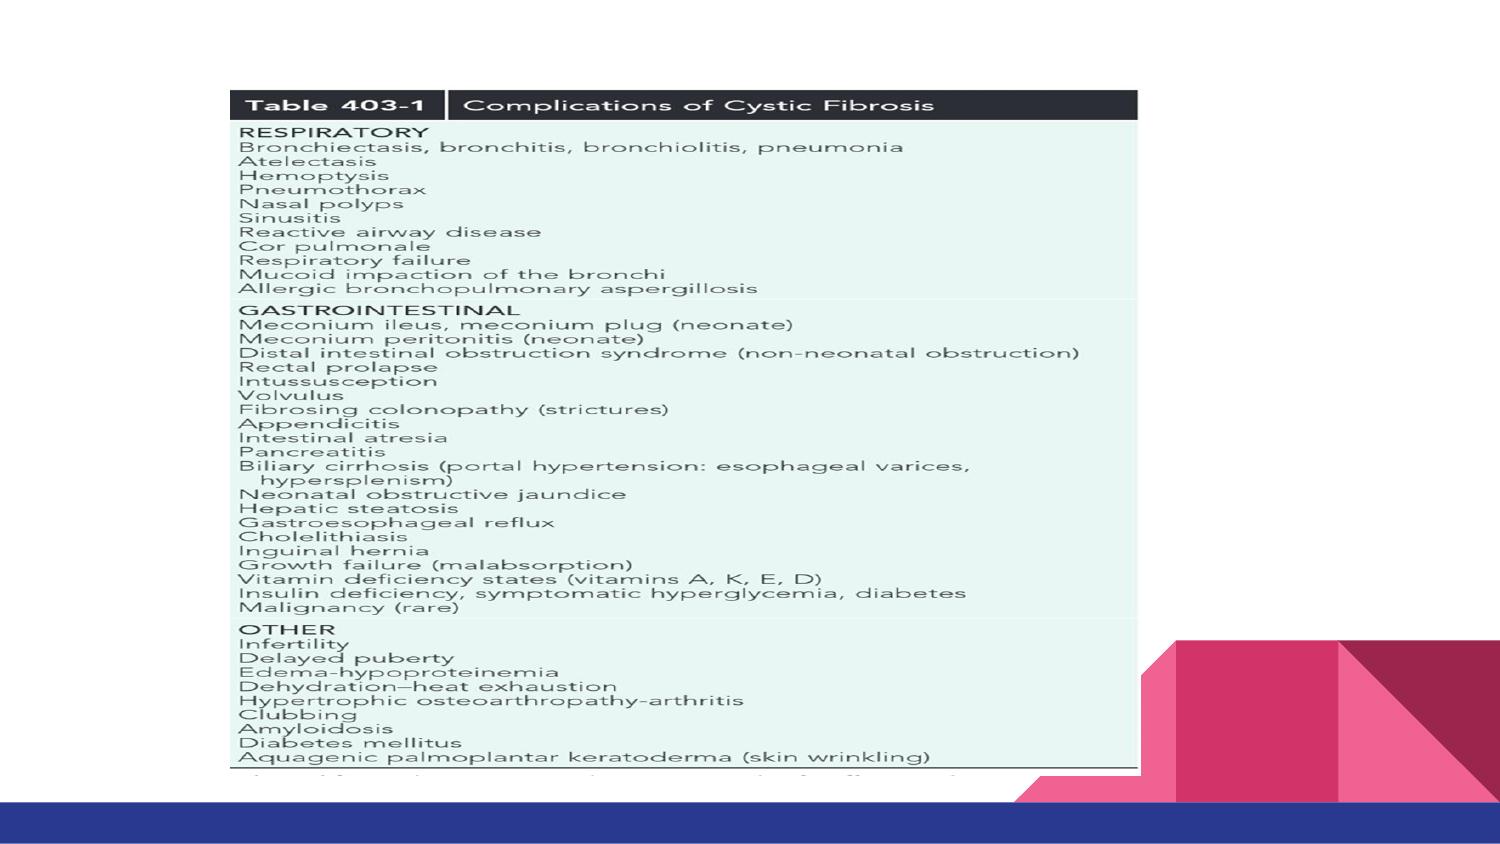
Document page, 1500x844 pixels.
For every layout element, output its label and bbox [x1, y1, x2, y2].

picture [230, 84, 1141, 776]
